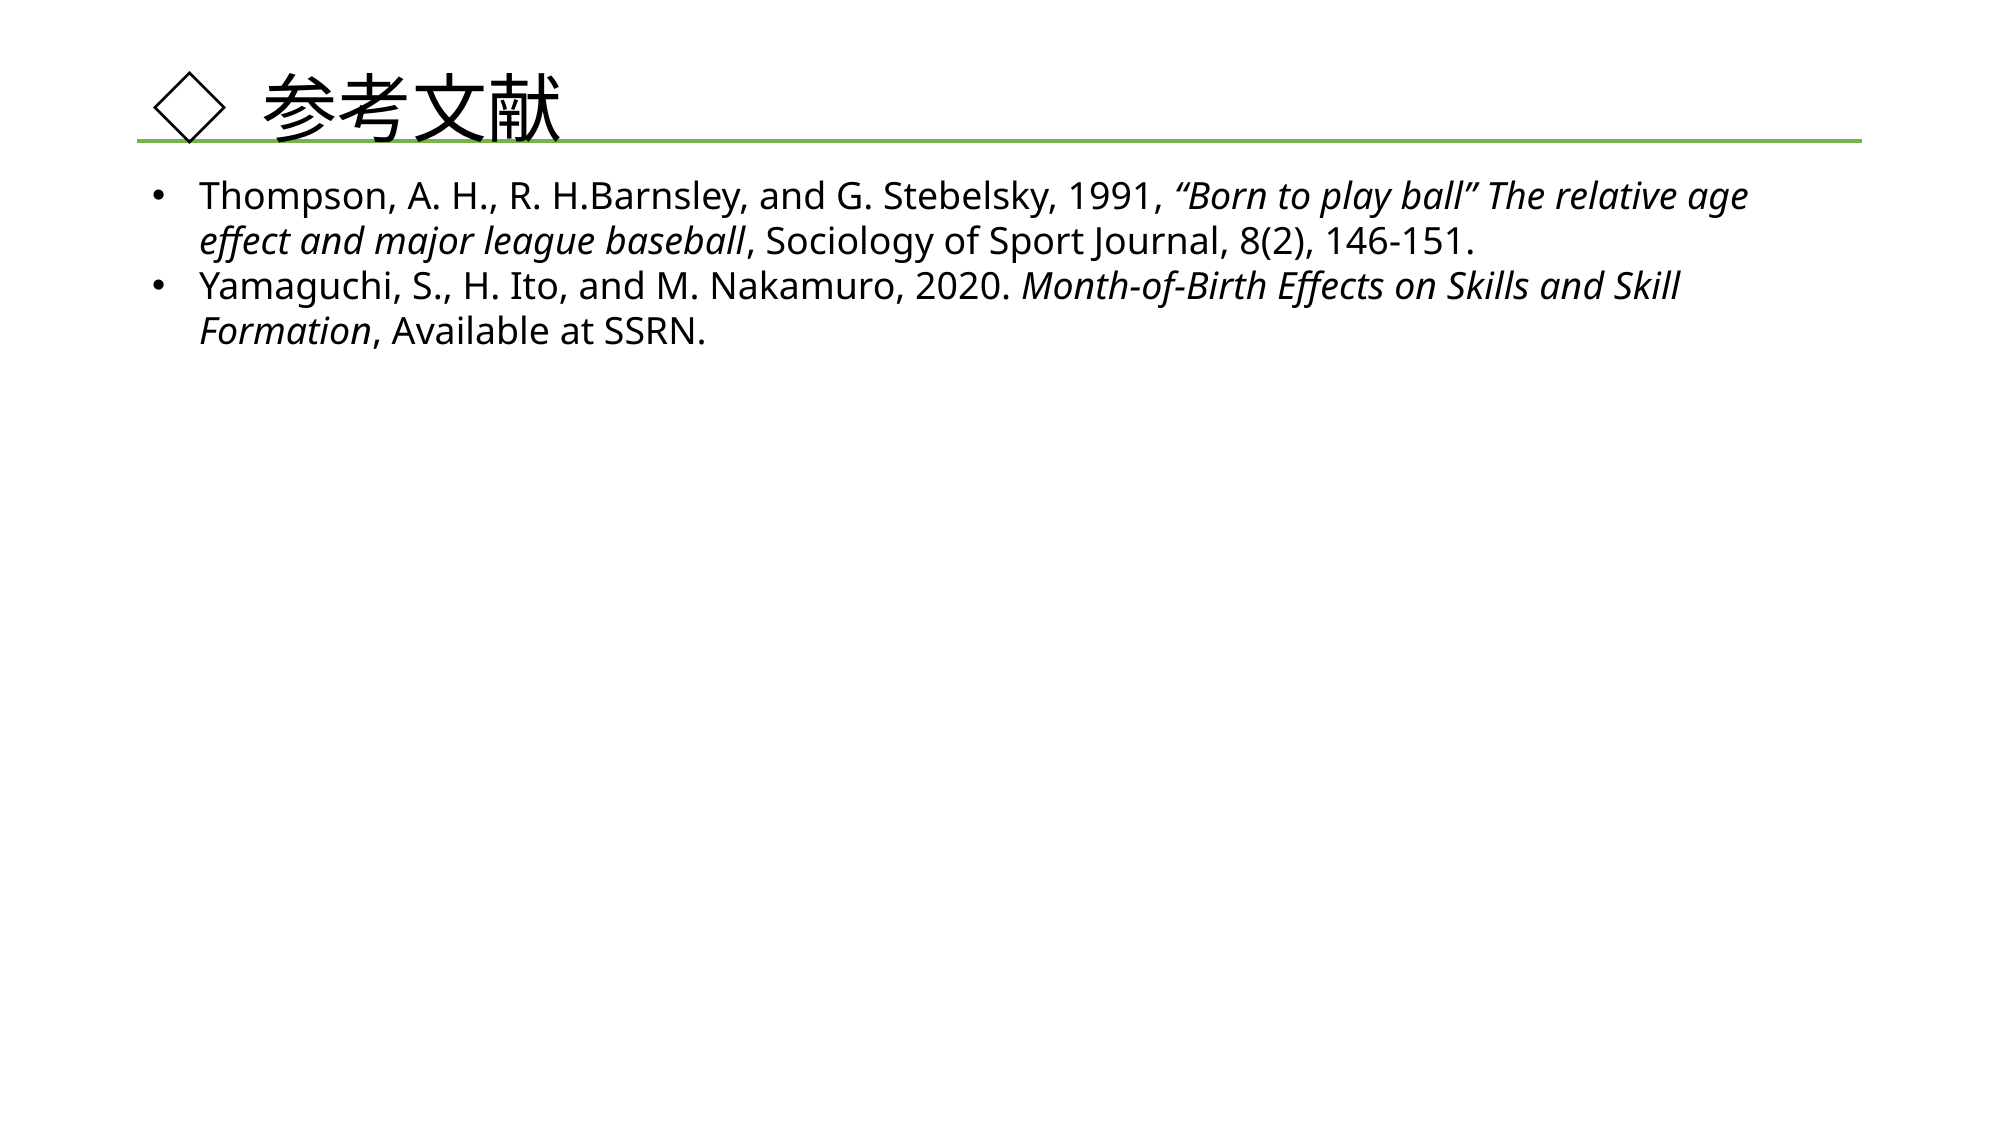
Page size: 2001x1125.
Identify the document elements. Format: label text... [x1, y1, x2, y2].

title ◇ 参考文献 [137, 59, 1863, 164]
text_box Thompson, A. H., R. H.Barnsley, and G. Stebelsky, 1991, “Born to play ball” The relative age effect and major league baseball, Sociology of Sport Journal, 8(2), 146-151. Yamaguchi, S., H. Ito, and M. Nakamuro, 2020. Month-of-Birth Effects on Skills and Skill Formation, Available at SSRN. [137, 164, 1863, 360]
